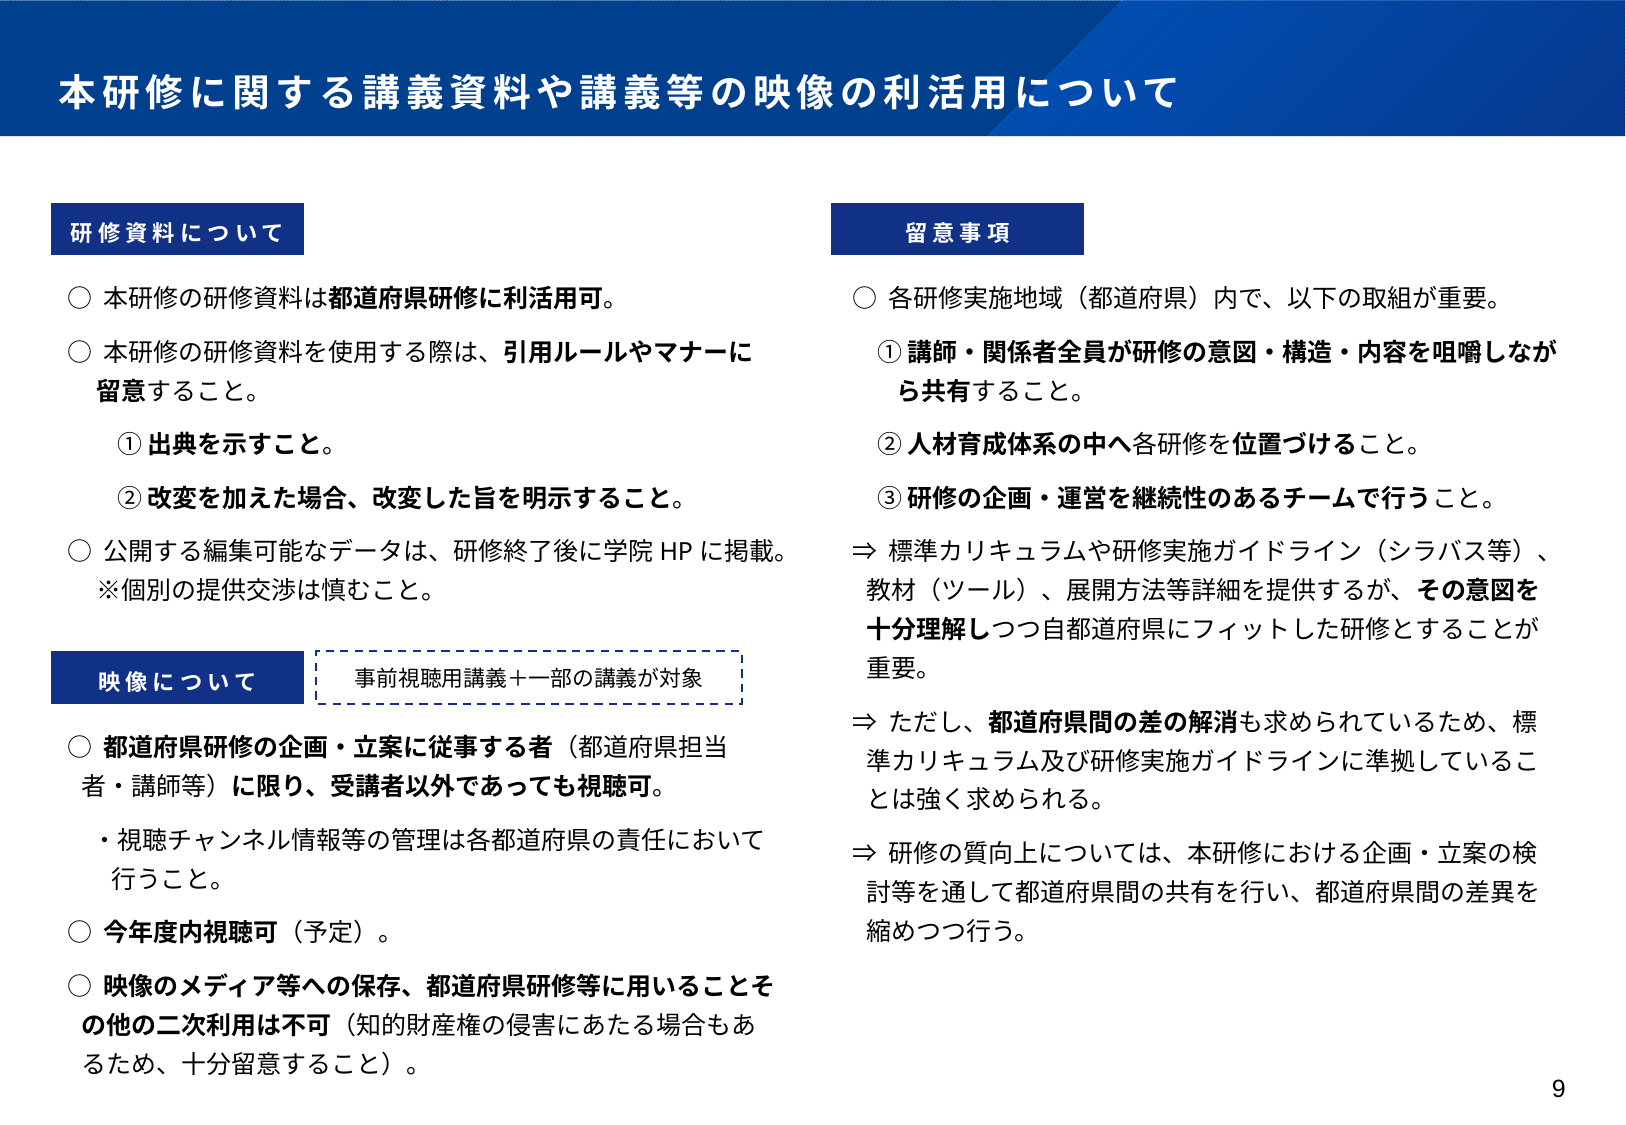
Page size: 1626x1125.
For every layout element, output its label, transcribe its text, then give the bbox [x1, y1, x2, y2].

title 本研修に関する講義資料や講義等の映像の利活用について [0, 0, 1625, 136]
text_box ○ 本研修の研修資料は都道府県研修に利活用可。 ○ 本研修の研修資料を使用する際は、引用ルールやマナーに留意すること。 ① 出典を示すこと。 ② 改変を加えた場合、改変した旨を明示すること。 ○ 公開する編集可能なデータは、研修終了後に学院HPに掲載。※個別の提供交渉は慎むこと。 [67, 274, 778, 605]
text_box 研修資料について [44, 196, 311, 262]
text_box 事前視聴用講義＋一部の講義が対象 [315, 650, 743, 705]
text_box 留意事項 [824, 196, 1091, 262]
text_box 映像について [44, 645, 311, 710]
text_box ○ 都道府県研修の企画・立案に従事する者（都道府県担当者・講師等）に限り、受講者以外であっても視聴可。 ・視聴チャンネル情報等の管理は各都道府県の責任において行うこと。 ○ 今年度内視聴可（予定）。 ○ 映像のメディア等への保存、都道府県研修等に用いることその他の二次利用は不可（知的財産権の侵害にあたる場合もあるため、十分留意すること）。 [67, 723, 778, 1079]
slide_number 9 [1462, 1072, 1566, 1118]
text_box ○ 各研修実施地域（都道府県）内で、以下の取組が重要。 ① 講師・関係者全員が研修の意図・構造・内容を咀嚼しながら共有すること。 ② 人材育成体系の中へ各研修を位置づけること。 ③ 研修の企画・運営を継続性のあるチームで行うこと。 ⇒ 標準カリキュラムや研修実施ガイドライン（シラバス等）、教材（ツール）、展開方法等詳細を提供するが、その意図を十分理解しつつ自都道府県にフィットした研修とすることが重要。 ⇒ ただし、都道府県間の差の解消も求められているため、標準カリキュラム及び研修実施ガイドラインに準拠していることは強く求められる。 ⇒ 研修の質向上については、本研修における企画・立案の検討等を通して都道府県間の共有を行い、都道府県間の差異を縮めつつ行う。 [852, 274, 1563, 946]
